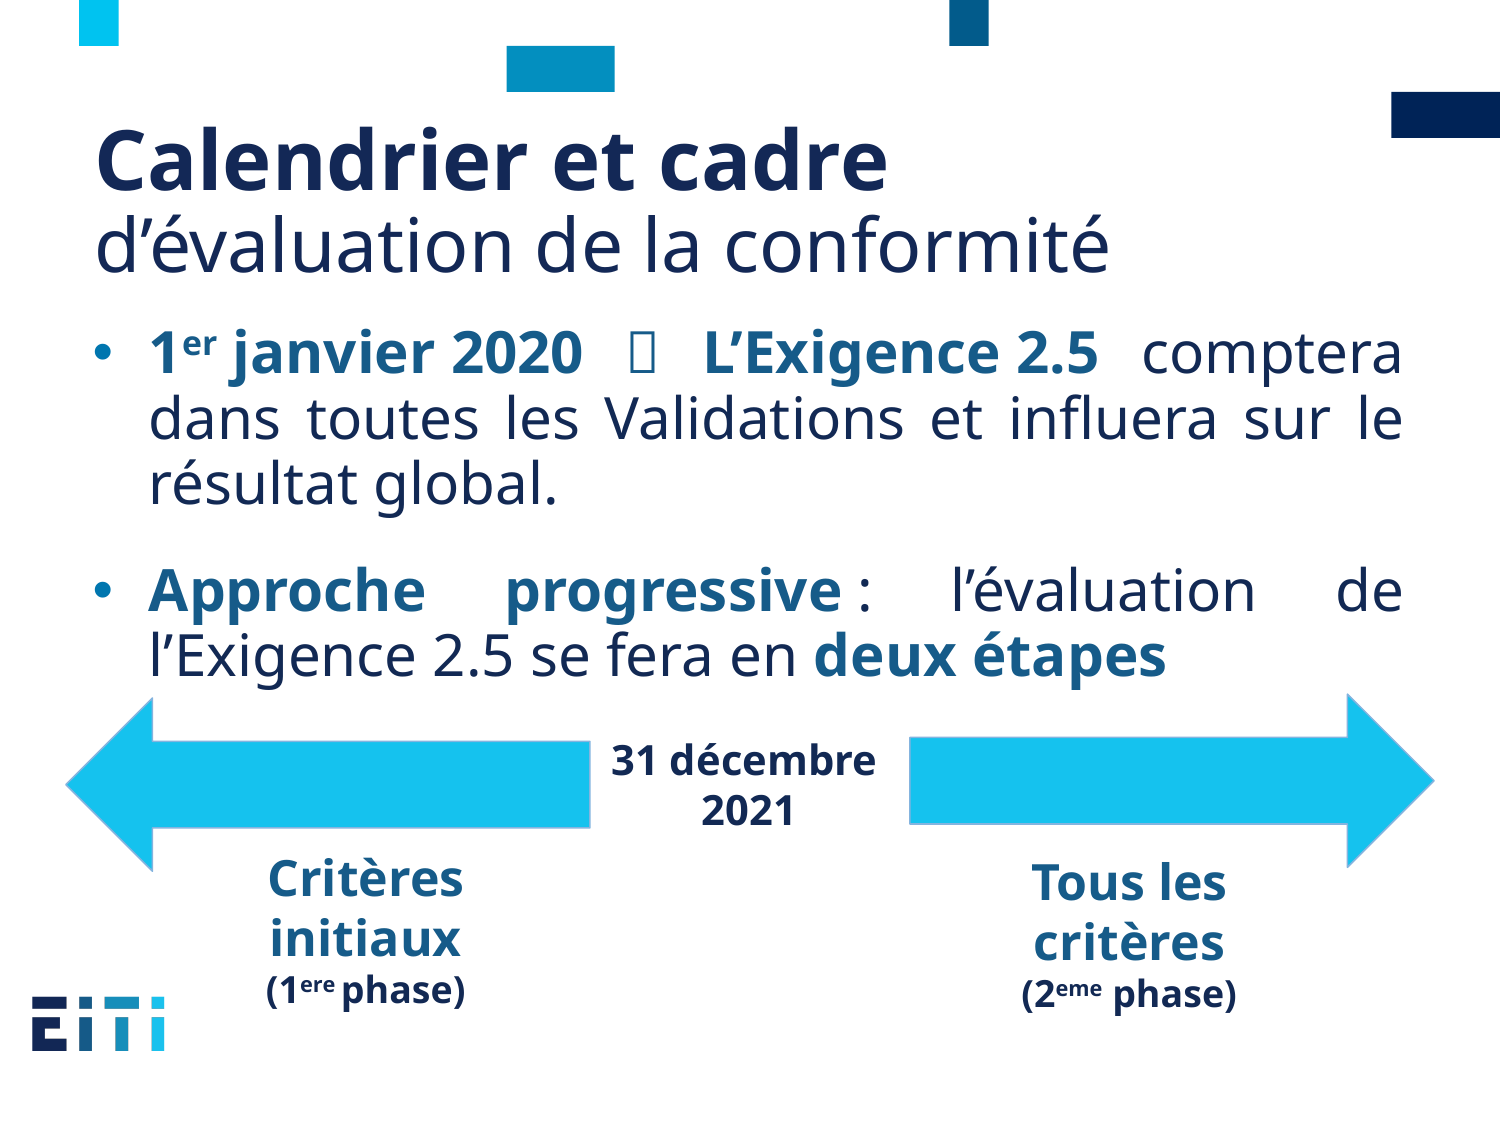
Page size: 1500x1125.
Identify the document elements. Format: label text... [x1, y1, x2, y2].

picture [20, 984, 65, 1059]
title Calendrier et cadre d’évaluation de la conformité [79, 111, 1421, 222]
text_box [65, 694, 1434, 1086]
list 1er janvier 2020  L’Exigence 2.5 comptera dans toutes les Validations et influera sur le résultat global. Approche progressive : l’évaluation de l’Exigence 2.5 se fera en deux étapes [77, 313, 1420, 694]
